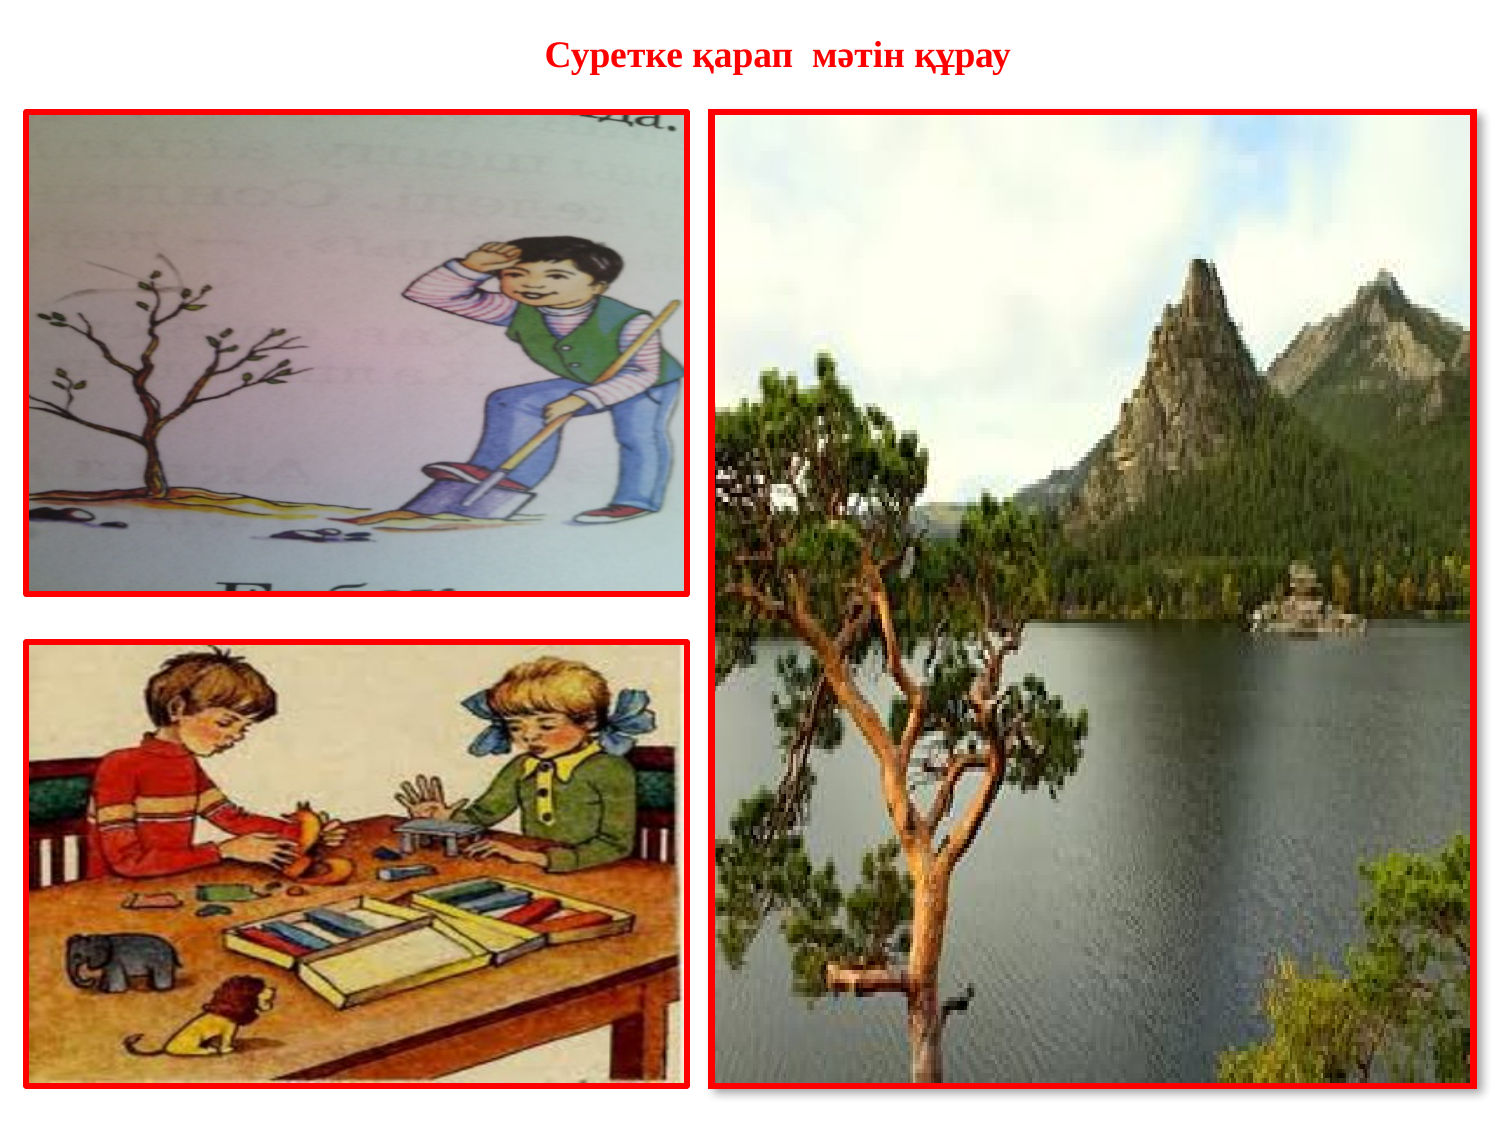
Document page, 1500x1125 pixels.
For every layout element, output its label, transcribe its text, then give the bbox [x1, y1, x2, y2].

picture [29, 644, 684, 1083]
text_box Суретке қарап мәтін құрау [529, 22, 1036, 82]
picture [714, 114, 1471, 1083]
picture [29, 114, 684, 592]
